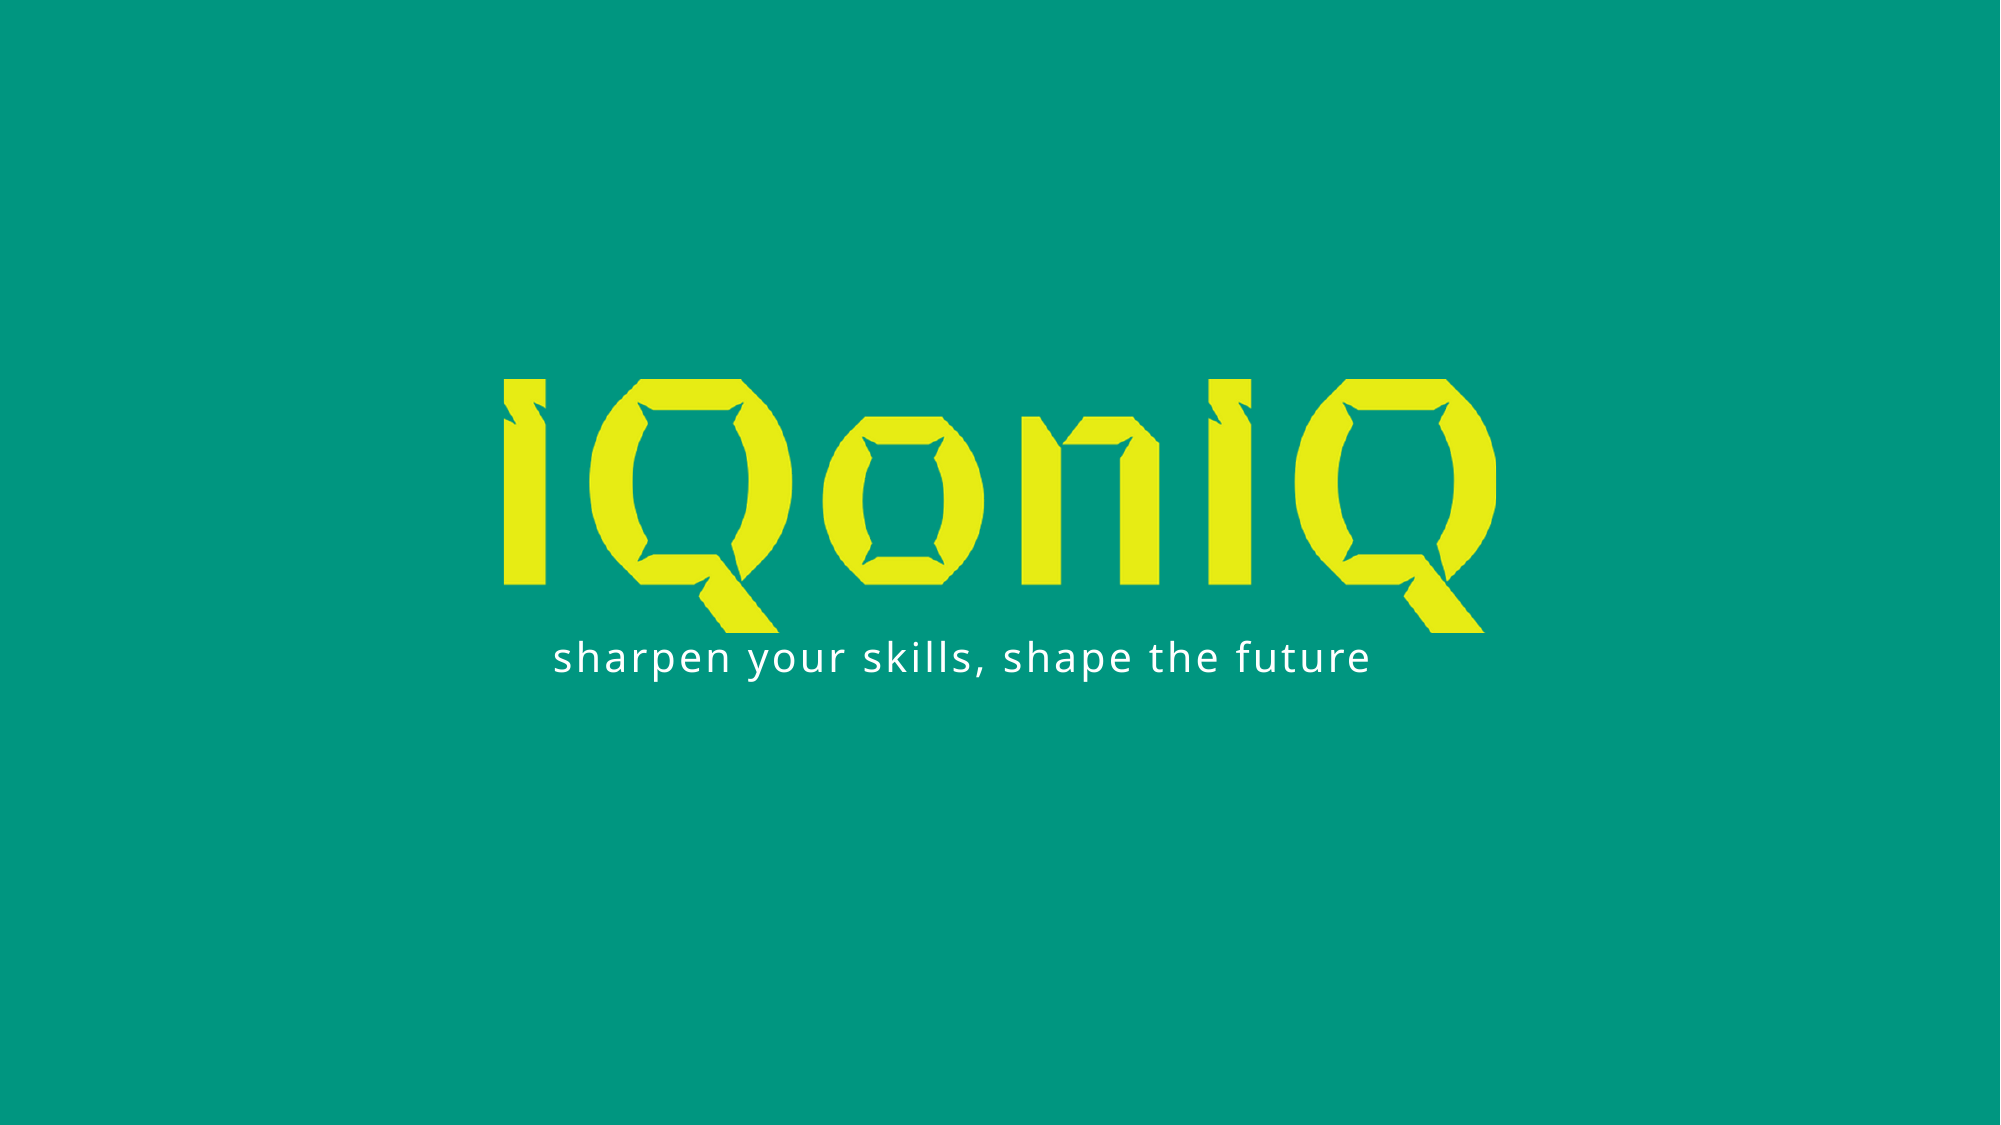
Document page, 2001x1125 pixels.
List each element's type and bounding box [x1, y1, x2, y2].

text_box [0, 0, 2000, 1125]
